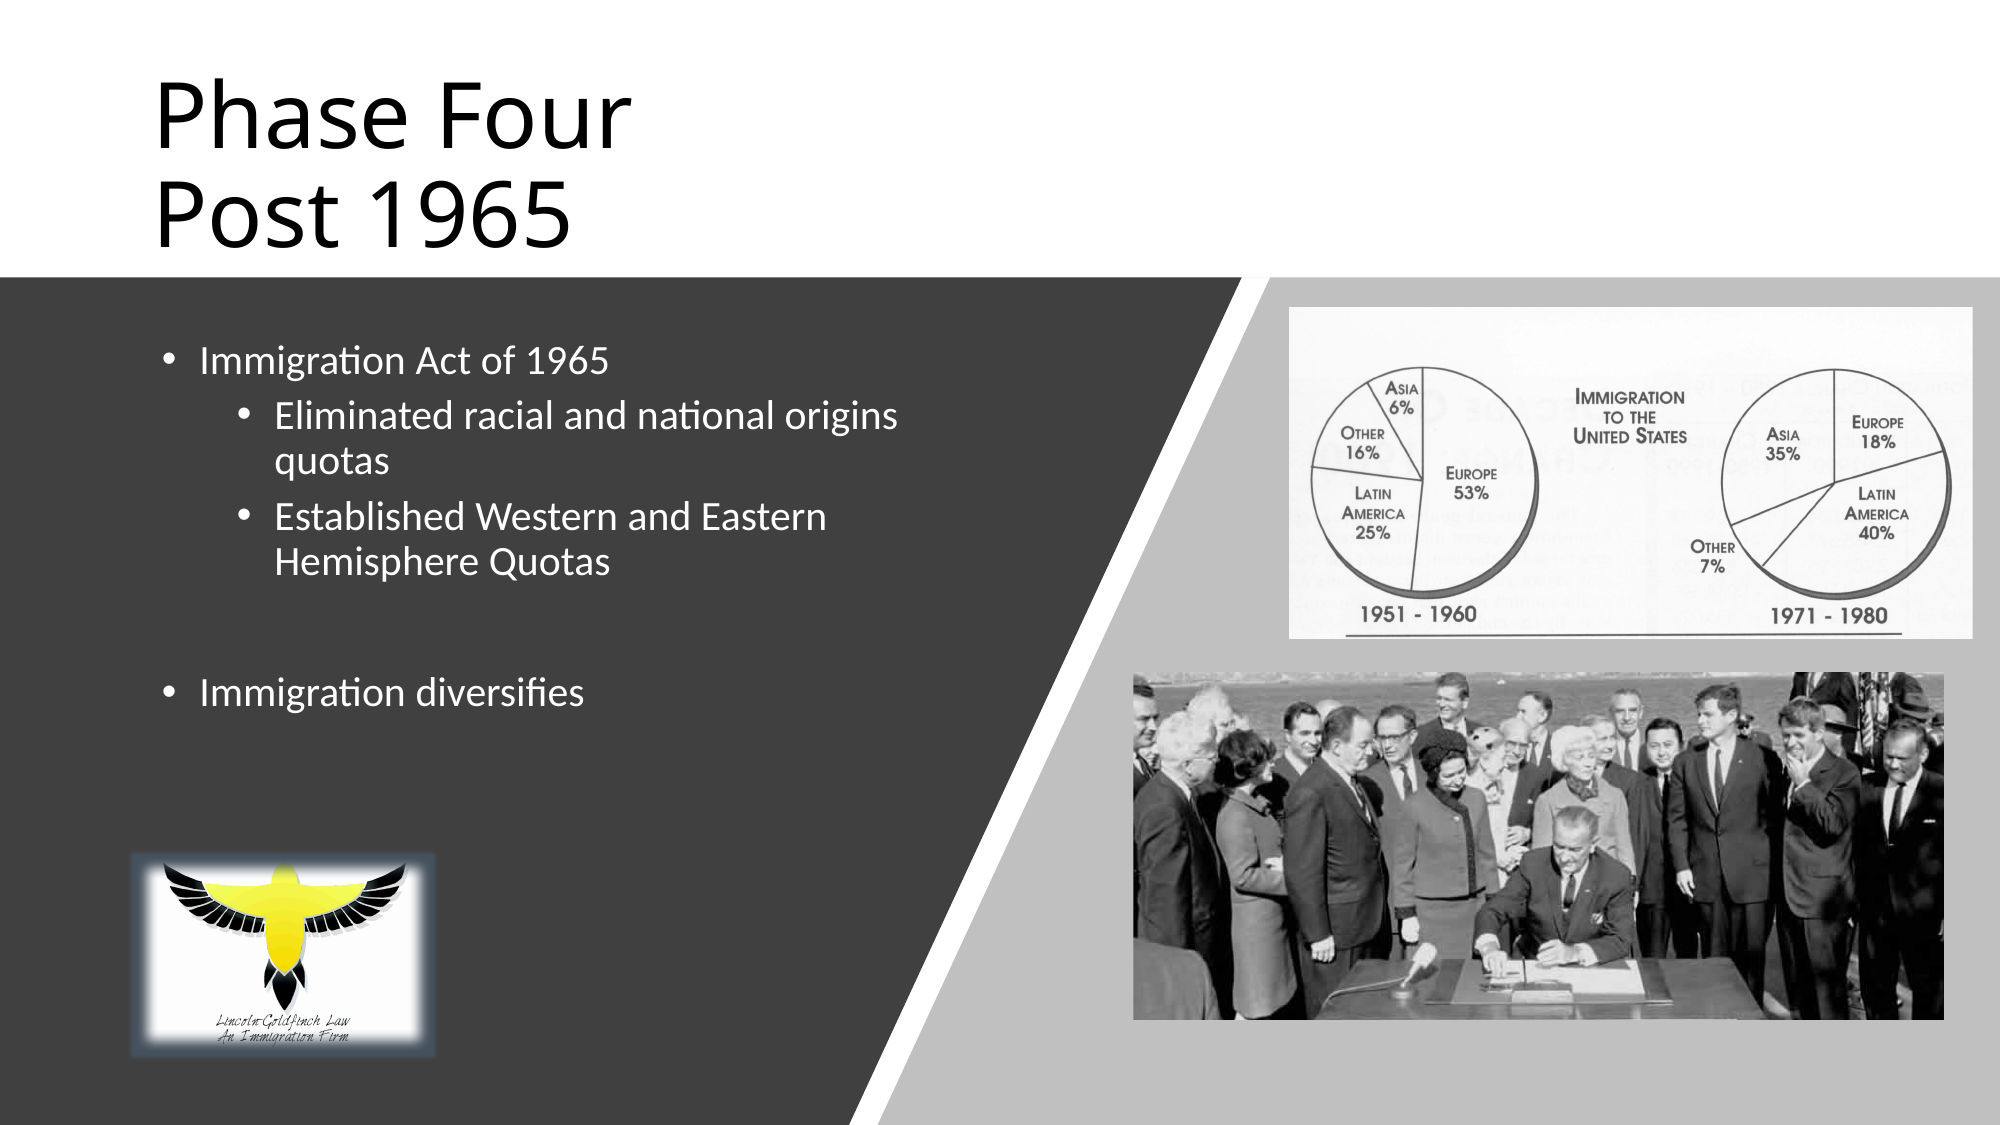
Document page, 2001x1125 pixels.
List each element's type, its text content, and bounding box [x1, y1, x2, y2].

picture [1289, 307, 1973, 639]
text_box [0, 276, 1243, 1125]
picture [1133, 672, 1944, 1020]
text_box [876, 276, 2000, 1125]
list Immigration Act of 1965 Eliminated racial and national origins quotas Established Western and Eastern Hemisphere Quotas Immigration diversifies [137, 330, 974, 998]
title Phase Four Post 1965 [137, 59, 1863, 278]
picture [135, 856, 432, 1053]
